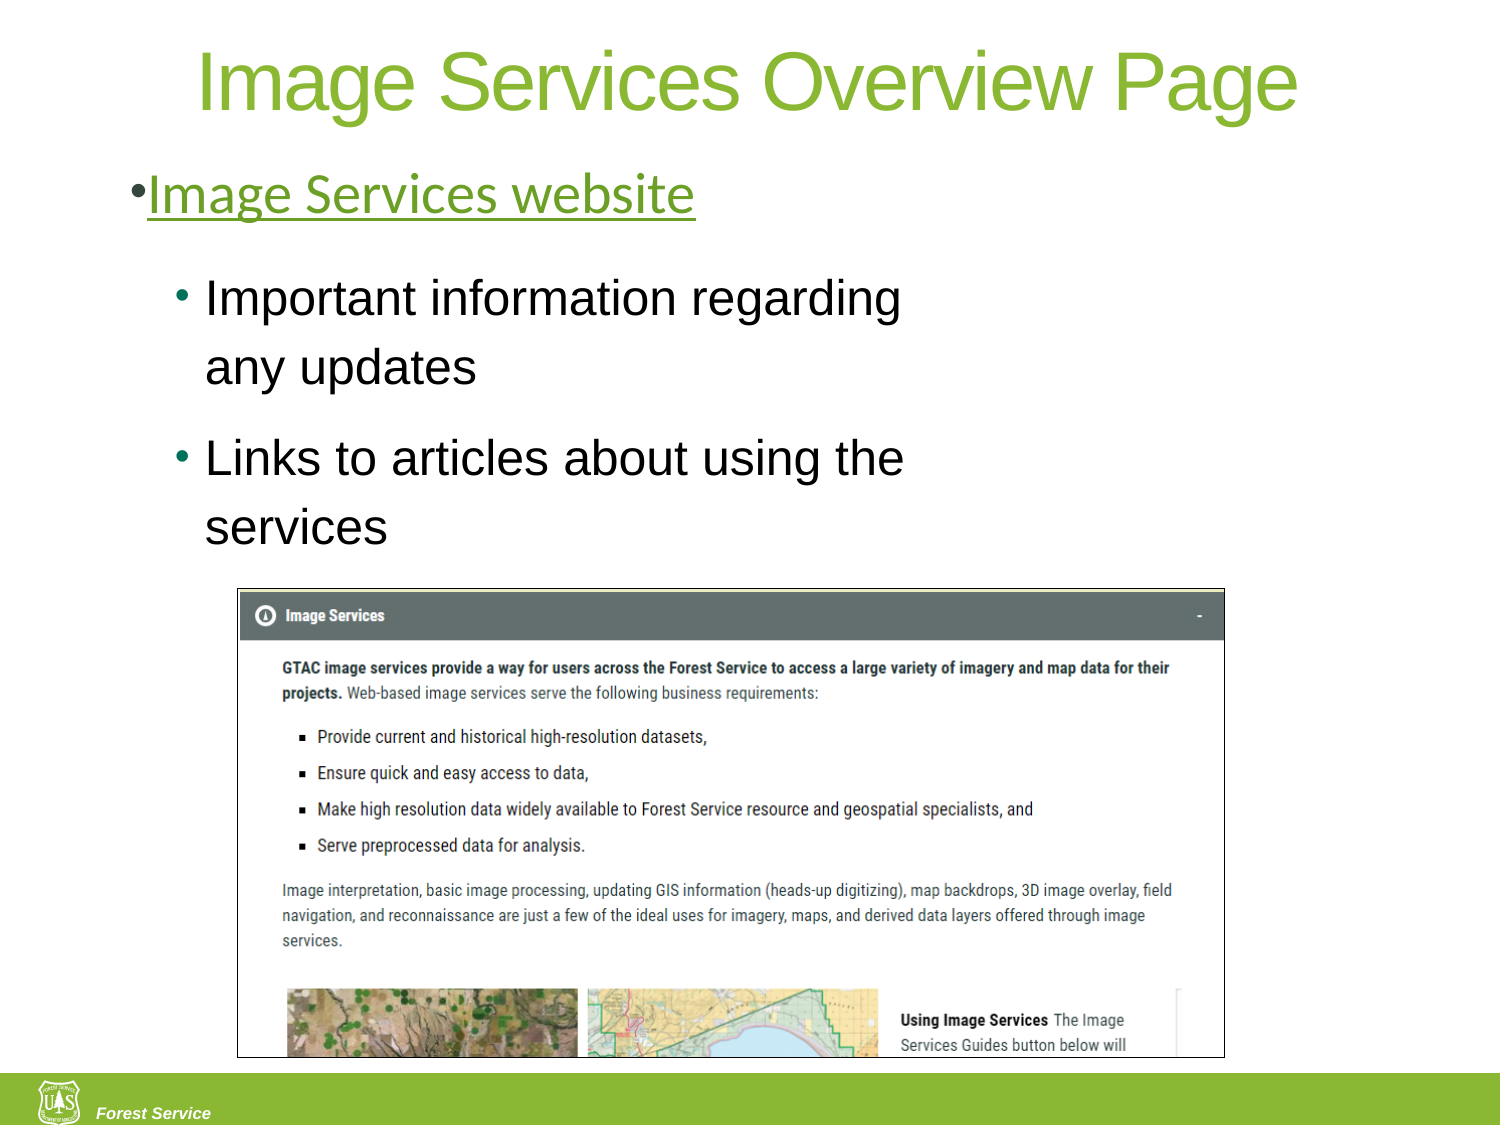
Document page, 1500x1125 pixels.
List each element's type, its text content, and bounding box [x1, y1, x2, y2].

picture [38, 1080, 81, 1125]
title Image Services Overview Page [72, 0, 1423, 159]
list Image Services website Important information regarding any updates Links to articles about using the services [114, 137, 955, 600]
picture [237, 587, 1226, 1058]
